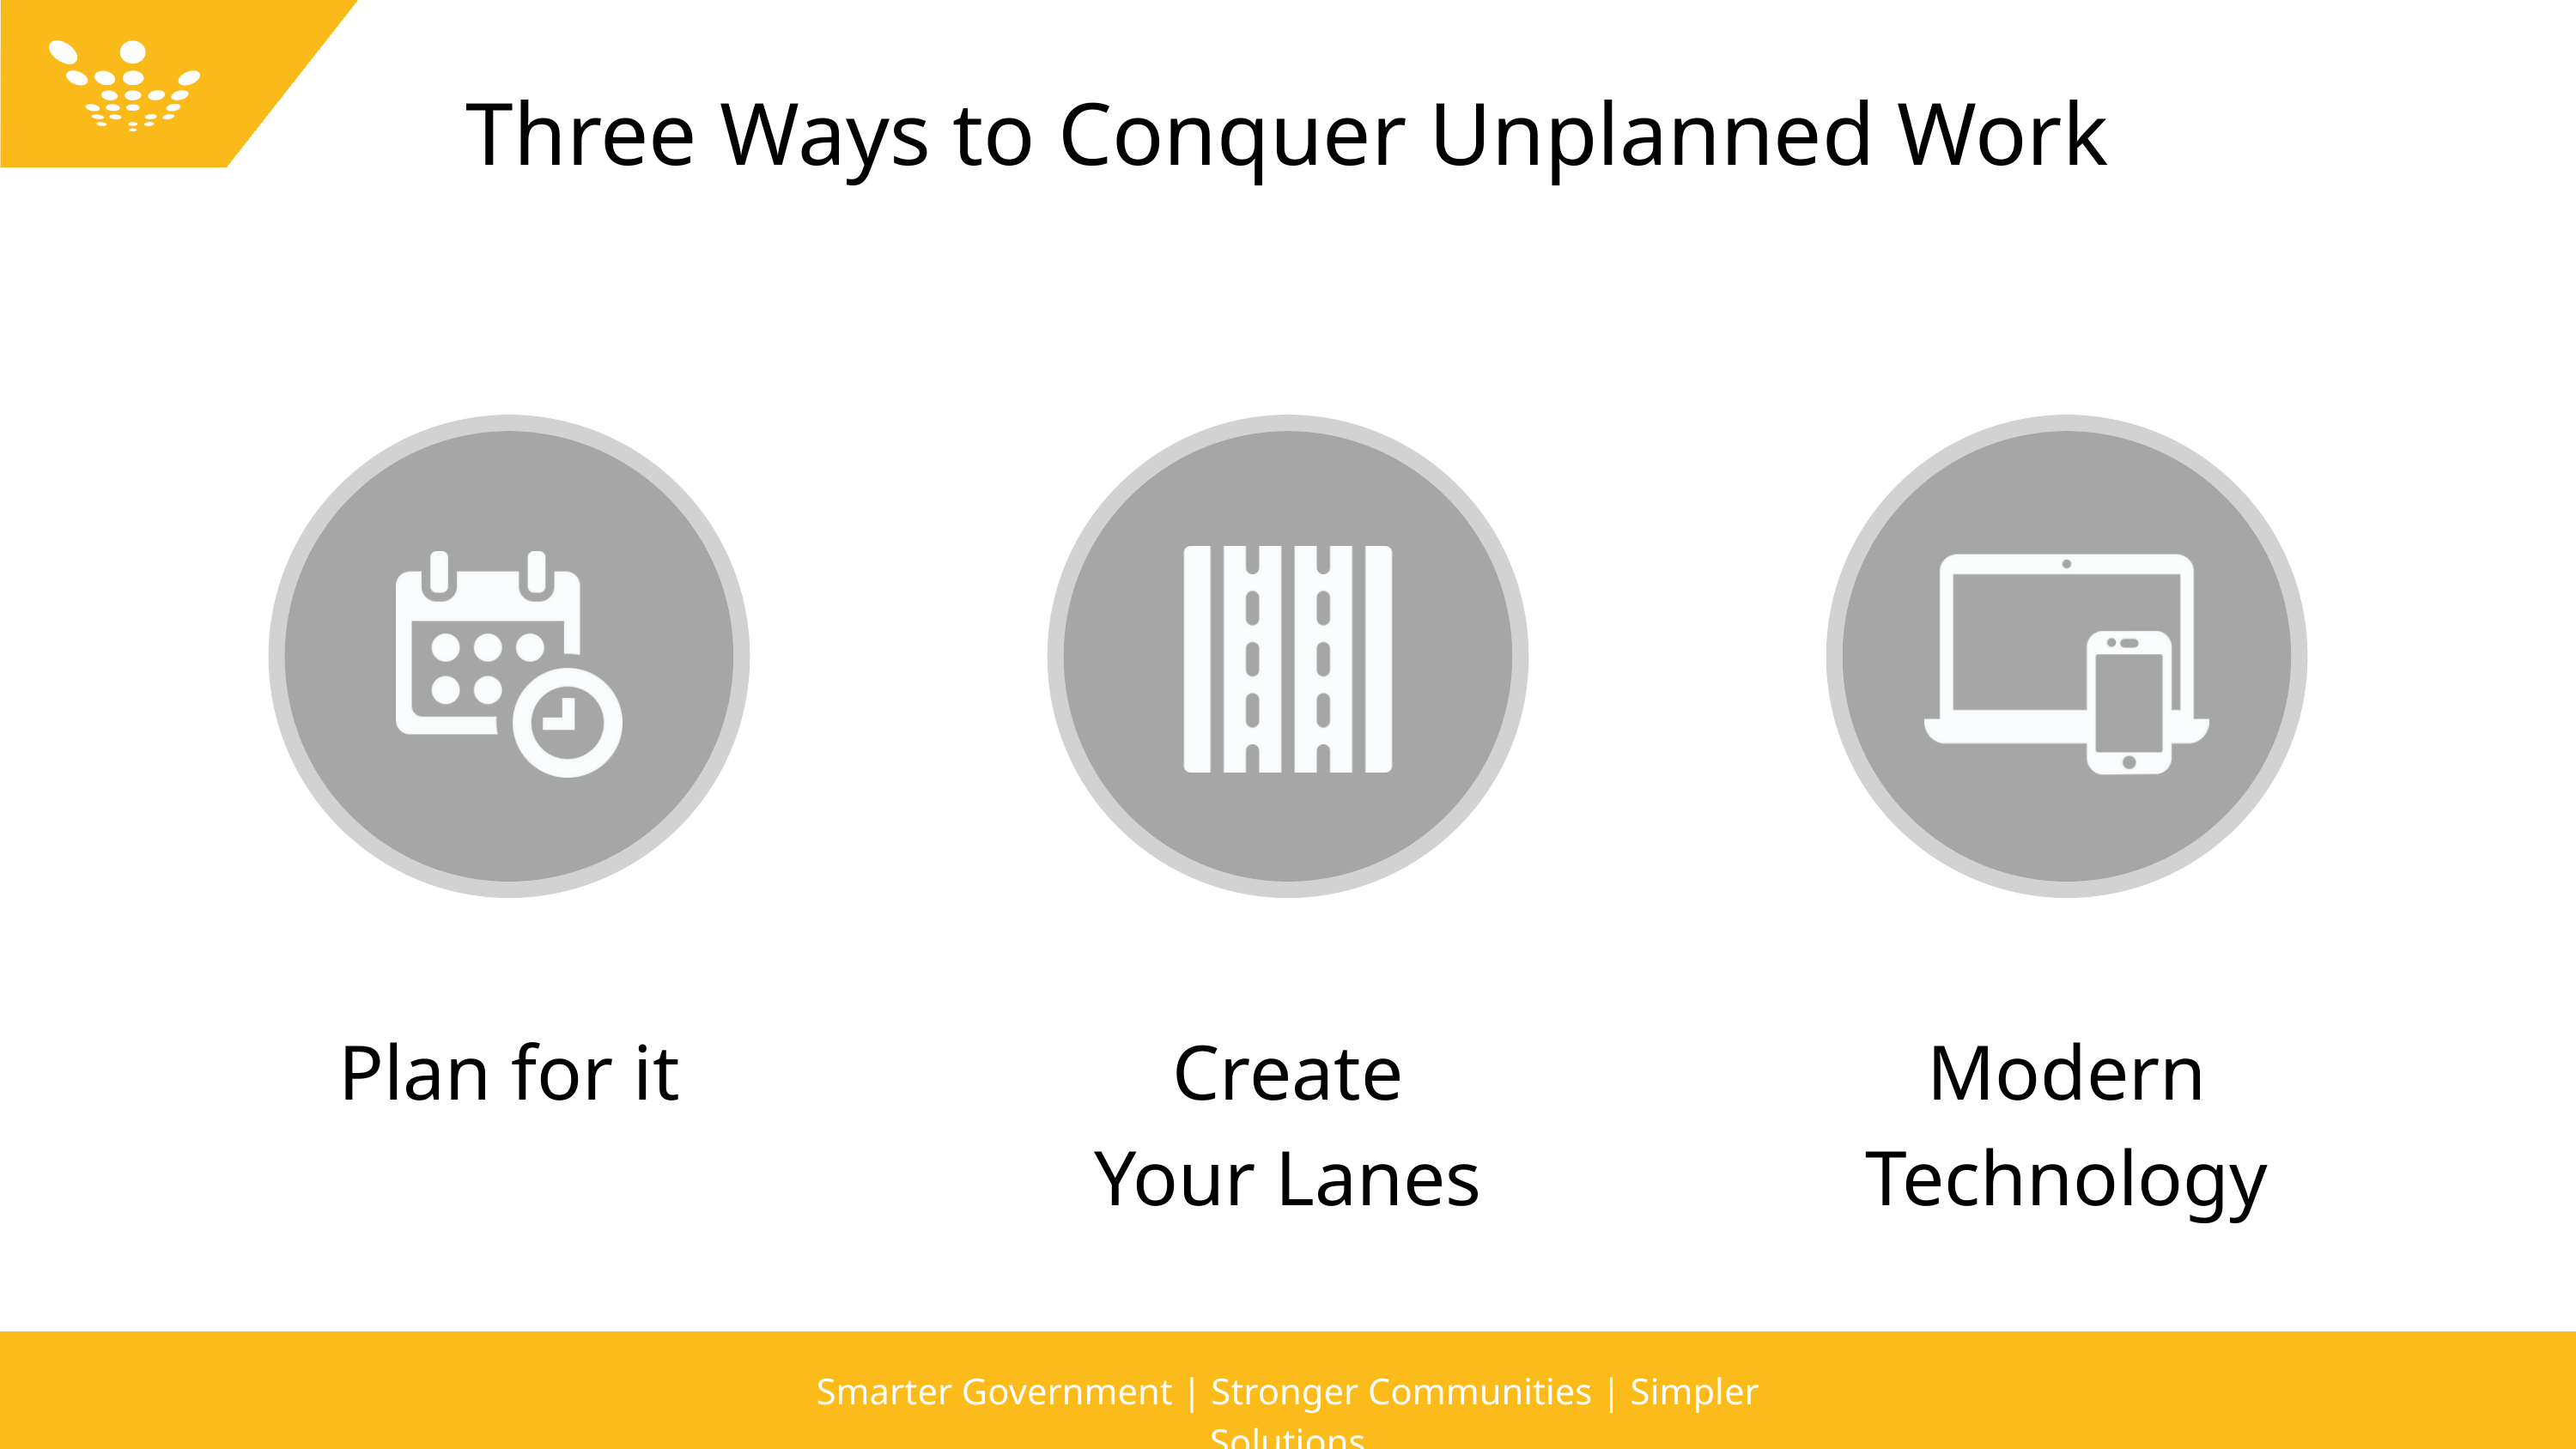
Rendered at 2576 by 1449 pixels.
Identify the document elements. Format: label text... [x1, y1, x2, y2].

picture [1924, 522, 2209, 807]
picture [396, 551, 623, 778]
text_box Create Your Lanes [1080, 1009, 1496, 1221]
picture [1175, 546, 1401, 773]
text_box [1825, 414, 2309, 899]
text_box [267, 414, 751, 899]
text_box Plan for it [323, 1009, 696, 1116]
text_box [1046, 414, 1530, 899]
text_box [283, 430, 735, 882]
text_box Modern Technology [1847, 1009, 2287, 1221]
text_box Three Ways to Conquer Unplanned Work [440, 62, 2136, 183]
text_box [0, 1331, 2576, 1449]
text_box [1062, 430, 1514, 882]
picture [0, 0, 358, 167]
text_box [1841, 430, 2293, 882]
